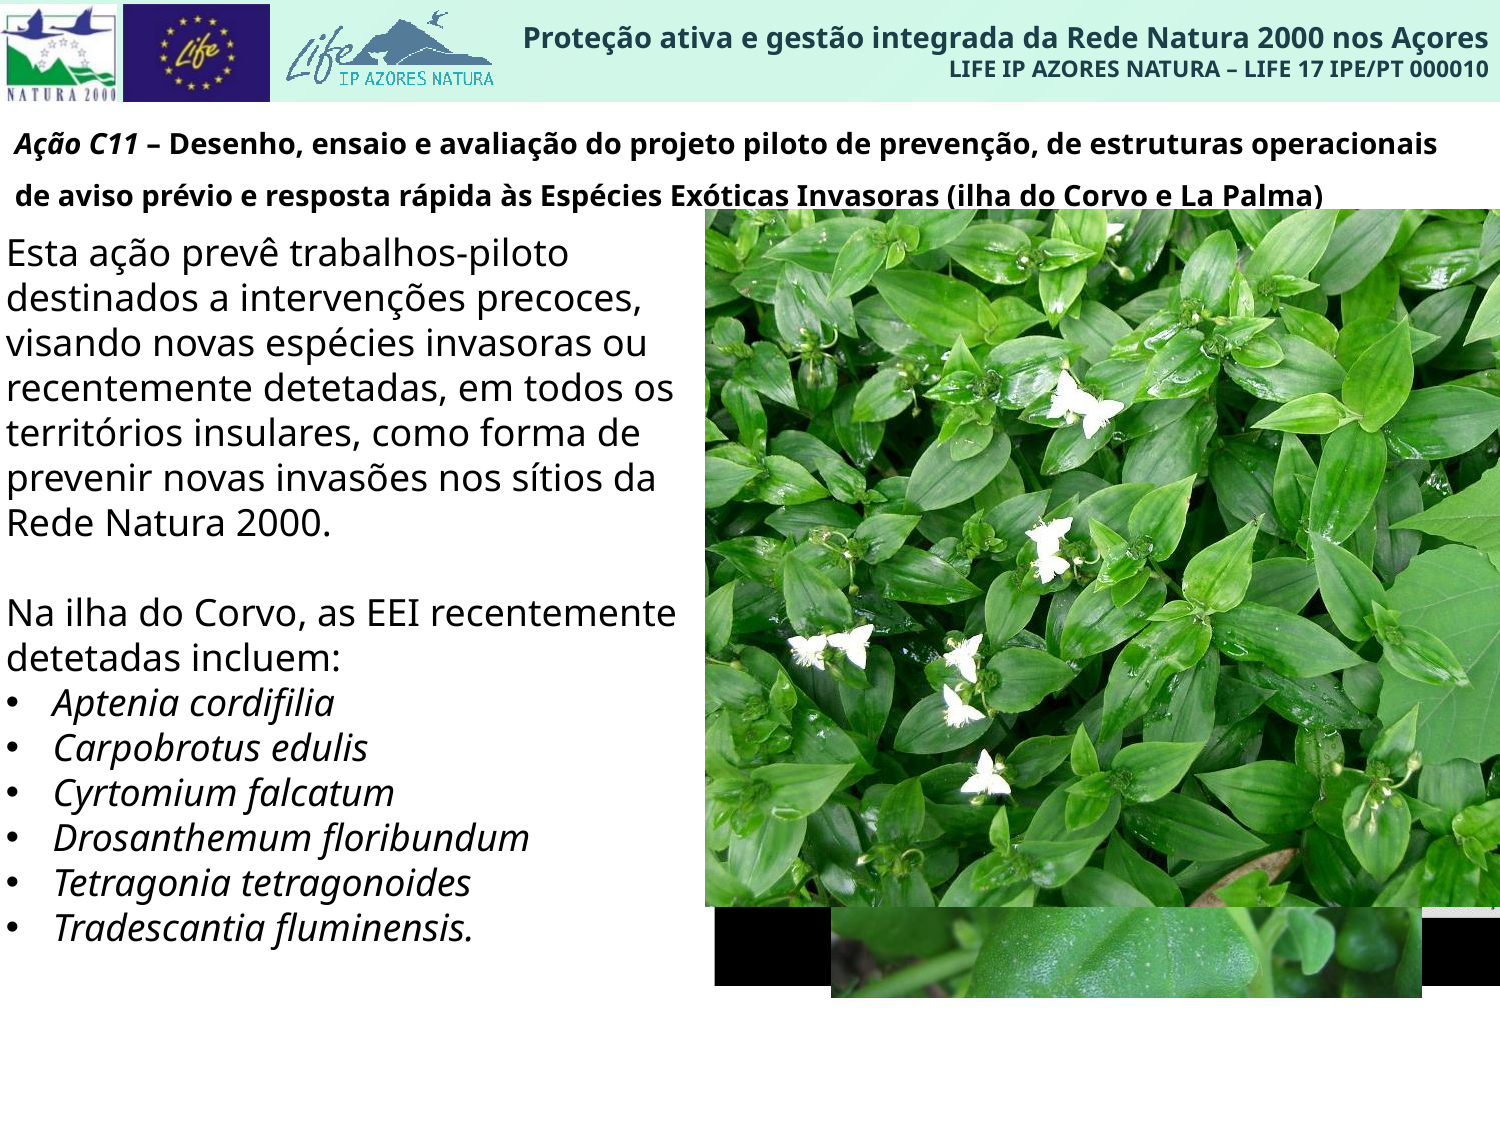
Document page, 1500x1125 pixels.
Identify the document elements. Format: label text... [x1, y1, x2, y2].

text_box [0, 0, 253, 102]
picture [704, 209, 1500, 998]
text_box Esta ação prevê trabalhos-piloto destinados a intervenções precoces, visando novas espécies invasoras ou recentemente detetadas, em todos os territórios insulares, como forma de prevenir novas invasões nos sítios da Rede Natura 2000. Na ilha do Corvo, as EEI recentemente detetadas incluem: Aptenia cordifilia Carpobrotus edulis Cyrtomium falcatum Drosanthemum floribundum Tetragonia tetragonoides Tradescantia fluminensis. [0, 221, 714, 957]
text_box Ação C11 – Desenho, ensaio e avaliação do projeto piloto de prevenção, de estruturas operacionais de aviso prévio e resposta rápida às Espécies Exóticas Invasoras (ilha do Corvo e La Palma) [0, 102, 1495, 220]
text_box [526, 0, 1500, 102]
picture [253, 0, 526, 185]
